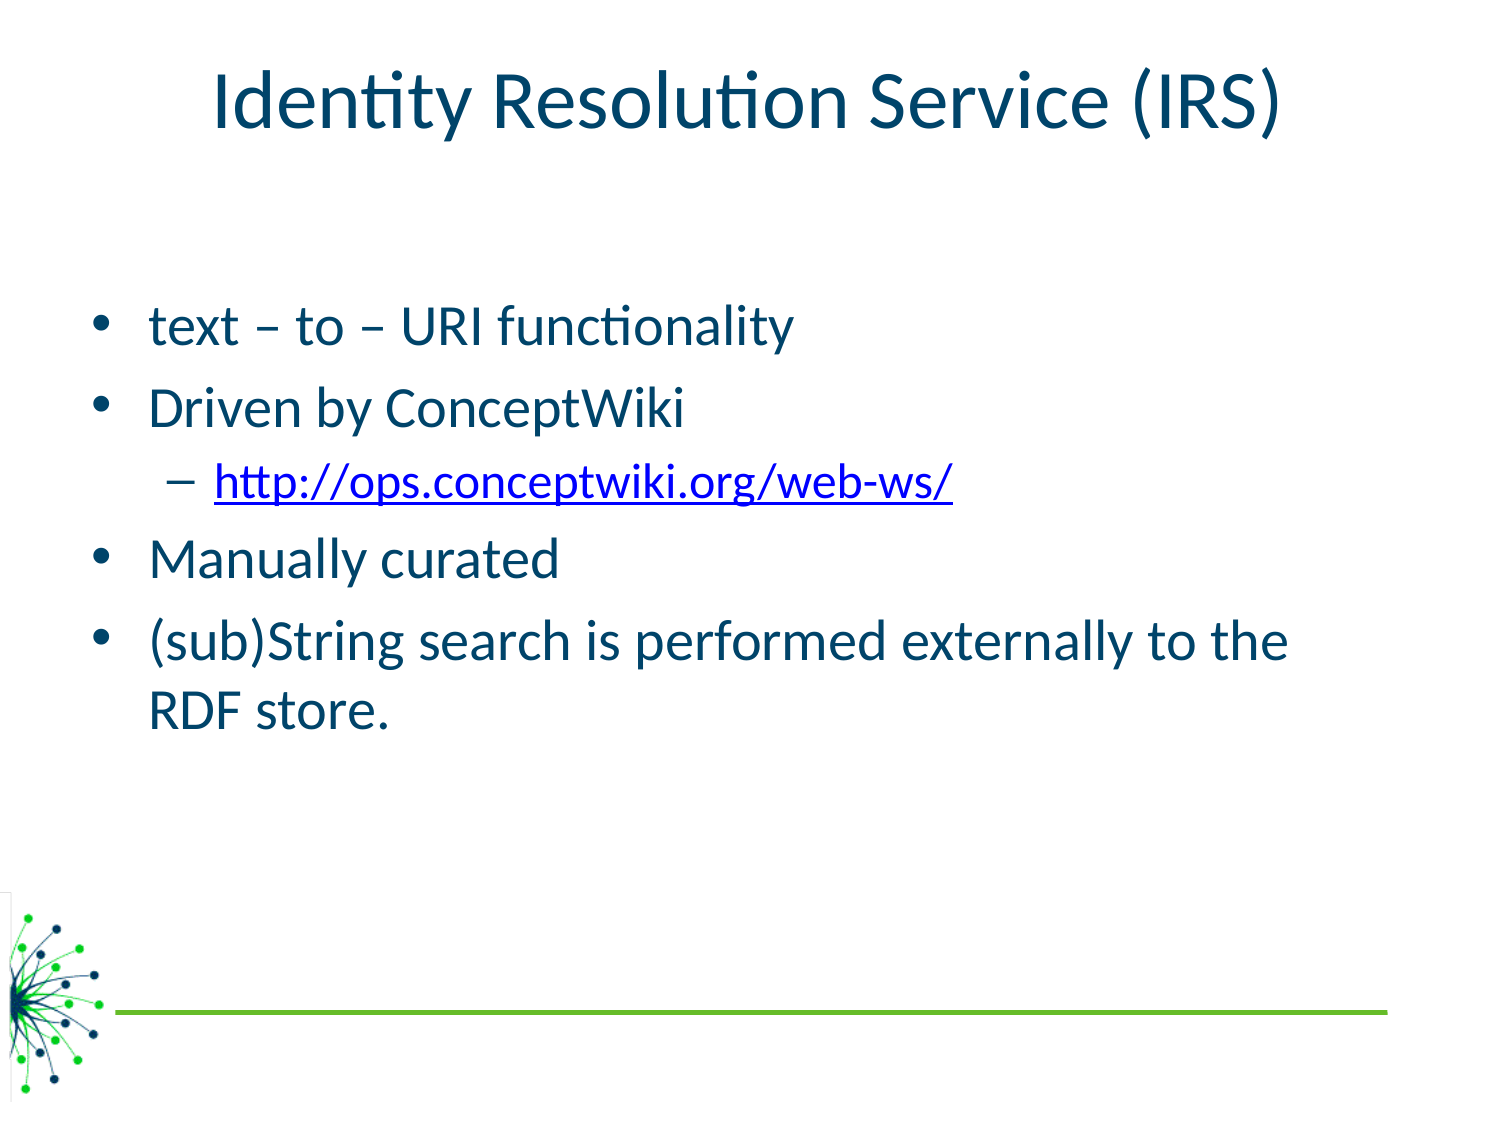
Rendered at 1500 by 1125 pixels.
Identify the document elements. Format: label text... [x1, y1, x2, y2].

list text – to – URI functionality Driven by ConceptWiki http://ops.conceptwiki.org/web-ws/ Manually curated (sub)String search is performed externally to the RDF store. [76, 208, 1378, 951]
picture [0, 862, 116, 1102]
title Identity Resolution Service (IRS) [73, 1, 1424, 189]
